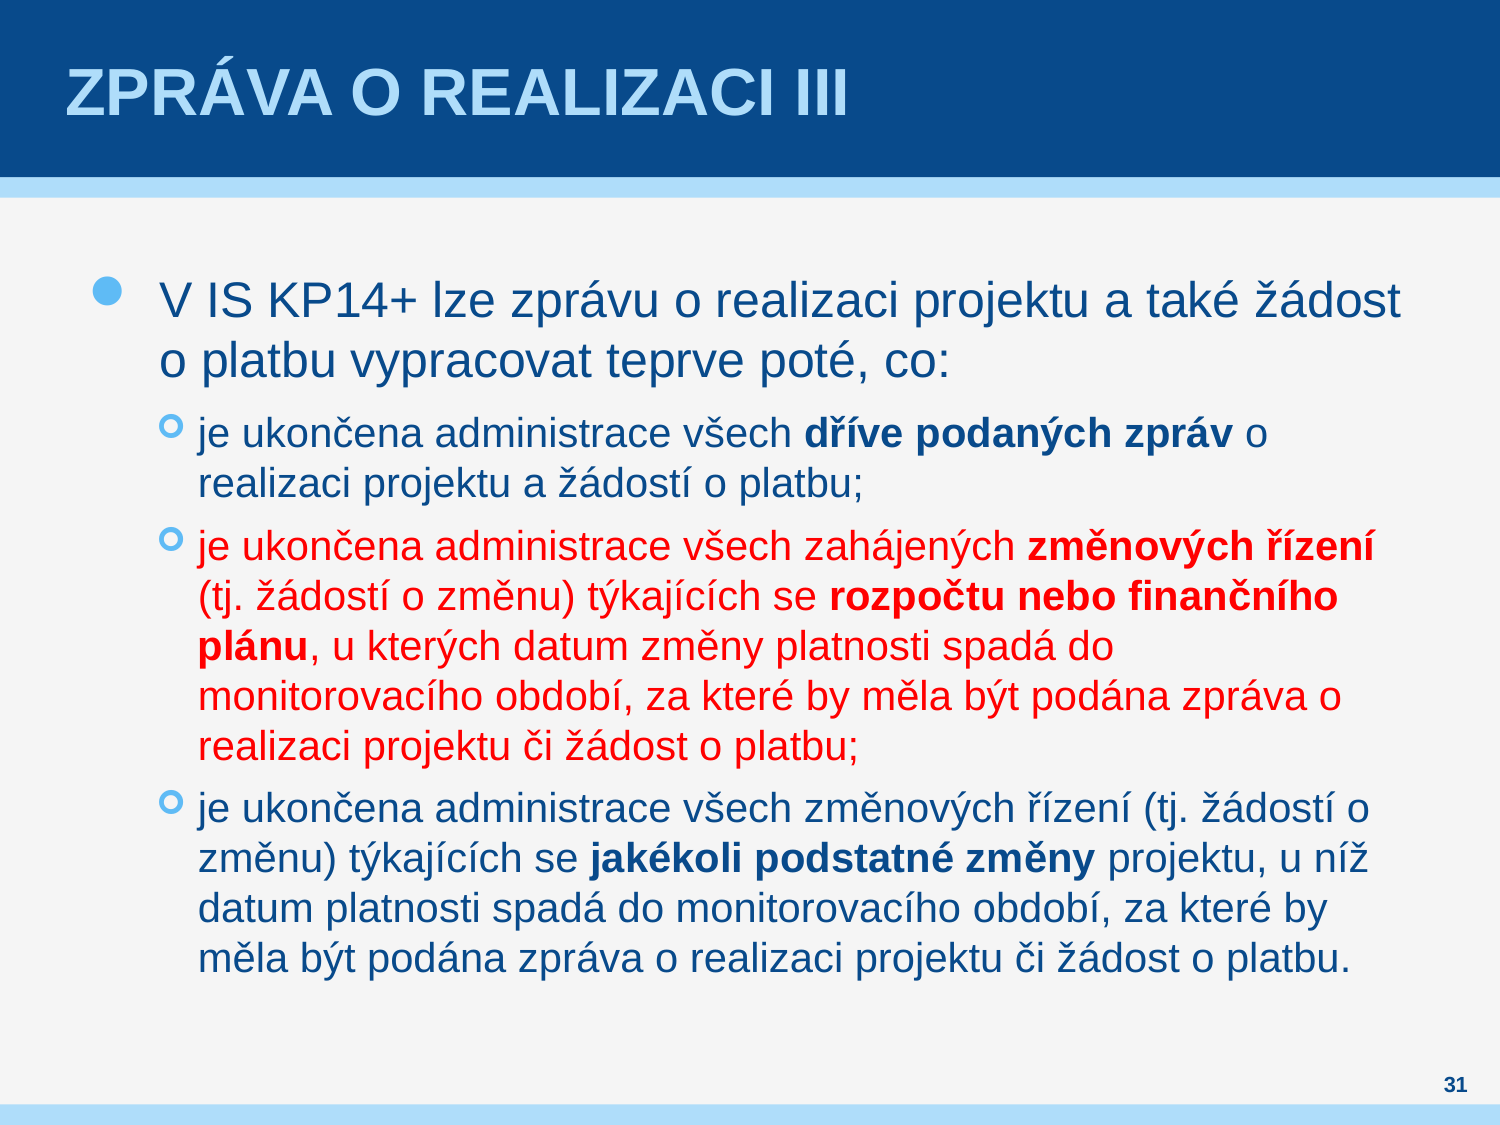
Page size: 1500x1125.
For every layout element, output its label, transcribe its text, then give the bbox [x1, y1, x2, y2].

title Zpráva o realizaci III [59, 0, 1441, 178]
slide_number 31 [1417, 1068, 1495, 1099]
list V IS KP14+ lze zprávu o realizaci projektu a také žádost o platbu vypracovat teprve poté, co: je ukončena administrace všech dříve podaných zpráv o realizaci projektu a žádostí o platbu; je ukončena administrace všech zahájených změnových řízení (tj. žádostí o změnu) týkajících se rozpočtu nebo finančního plánu, u kterých datum změny platnosti spadá do monitorovacího období, za které by měla být podána zpráva o realizaci projektu či žádost o platbu; je ukončena administrace všech změnových řízení (tj. žádostí o změnu) týkajících se jakékoli podstatné změny projektu, u níž datum platnosti spadá do monitorovacího období, za které by měla být podána zpráva o realizaci projektu či žádost o platbu. [88, 267, 1412, 976]
